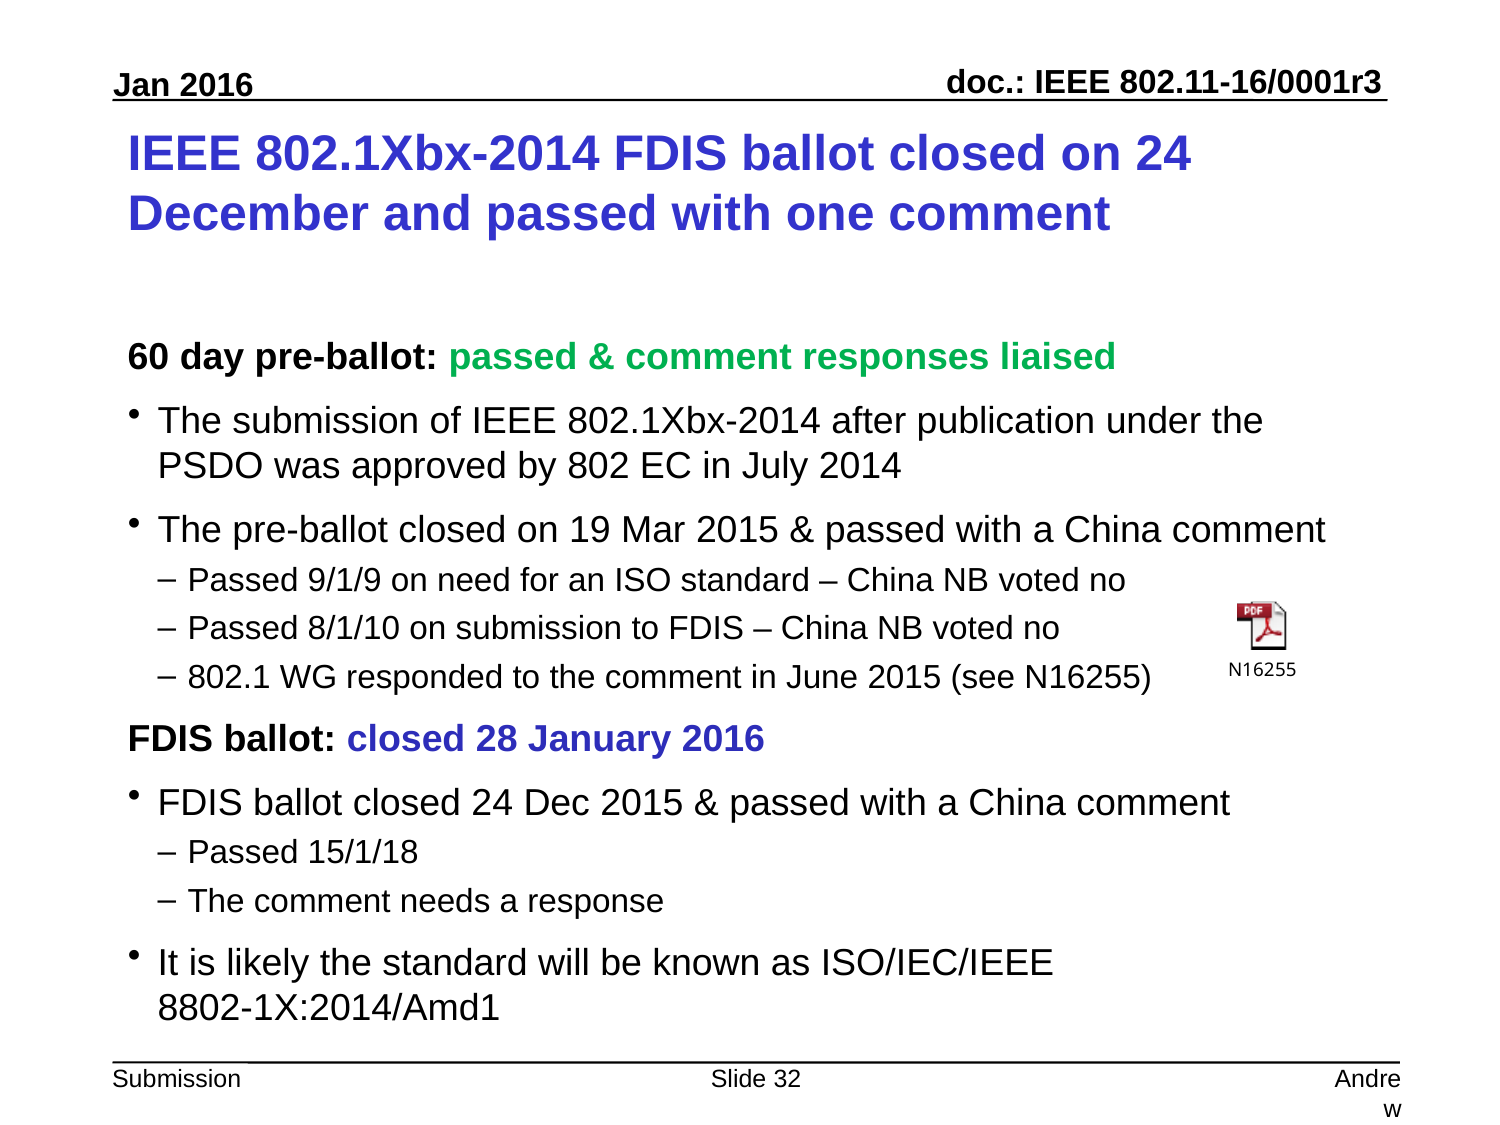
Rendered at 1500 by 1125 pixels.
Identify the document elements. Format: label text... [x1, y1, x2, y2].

list 60 day pre-ballot: passed & comment responses liaised The submission of IEEE 802.1Xbx-2014 after publication under the PSDO was approved by 802 EC in July 2014 The pre-ballot closed on 19 Mar 2015 & passed with a China comment Passed 9/1/9 on need for an ISO standard – China NB voted no Passed 8/1/10 on submission to FDIS – China NB voted no 802.1 WG responded to the comment in June 2015 (see N16255) FDIS ballot: closed 28 January 2016 FDIS ballot closed 24 Dec 2015 & passed with a China comment Passed 15/1/18 The comment needs a response It is likely the standard will be known as ISO/IEC/IEEE 8802-1X:2014/Amd1 [112, 324, 1388, 1000]
slide_number Slide 32 [709, 1061, 803, 1093]
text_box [1187, 599, 1338, 727]
footer Andrew Myles, Cisco [1320, 1061, 1402, 1093]
title IEEE 802.1Xbx-2014 FDIS ballot closed on 24 December and passed with one comment [112, 112, 1388, 288]
